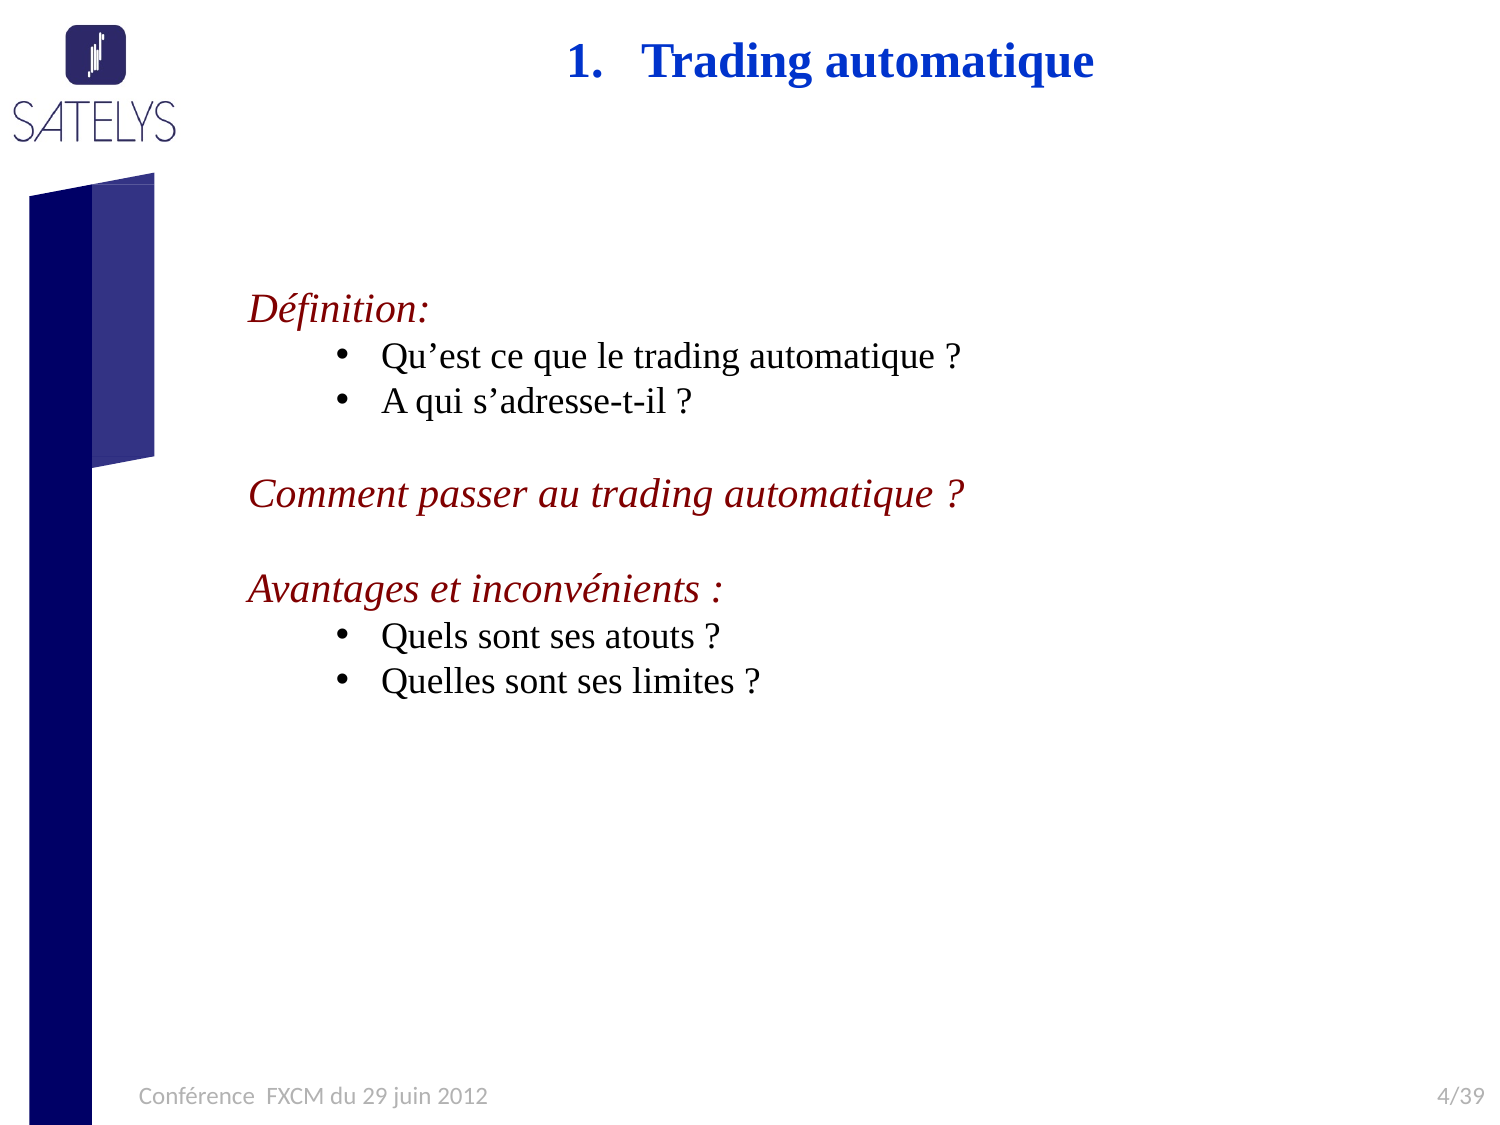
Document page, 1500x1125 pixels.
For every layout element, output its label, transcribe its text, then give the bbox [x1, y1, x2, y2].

slide_number 4/39 [1149, 1065, 1500, 1125]
picture [9, 19, 181, 147]
text_box Définition: Qu’est ce que le trading automatique ? A qui s’adresse-t-il ? Comment passer au trading automatique ? Avantages et inconvénients : Quels sont ses atouts ? Quelles sont ses limites ? [233, 273, 1479, 759]
text_box Trading automatique [304, 19, 1356, 95]
footer Conférence FXCM du 29 juin 2012 [123, 1065, 599, 1125]
